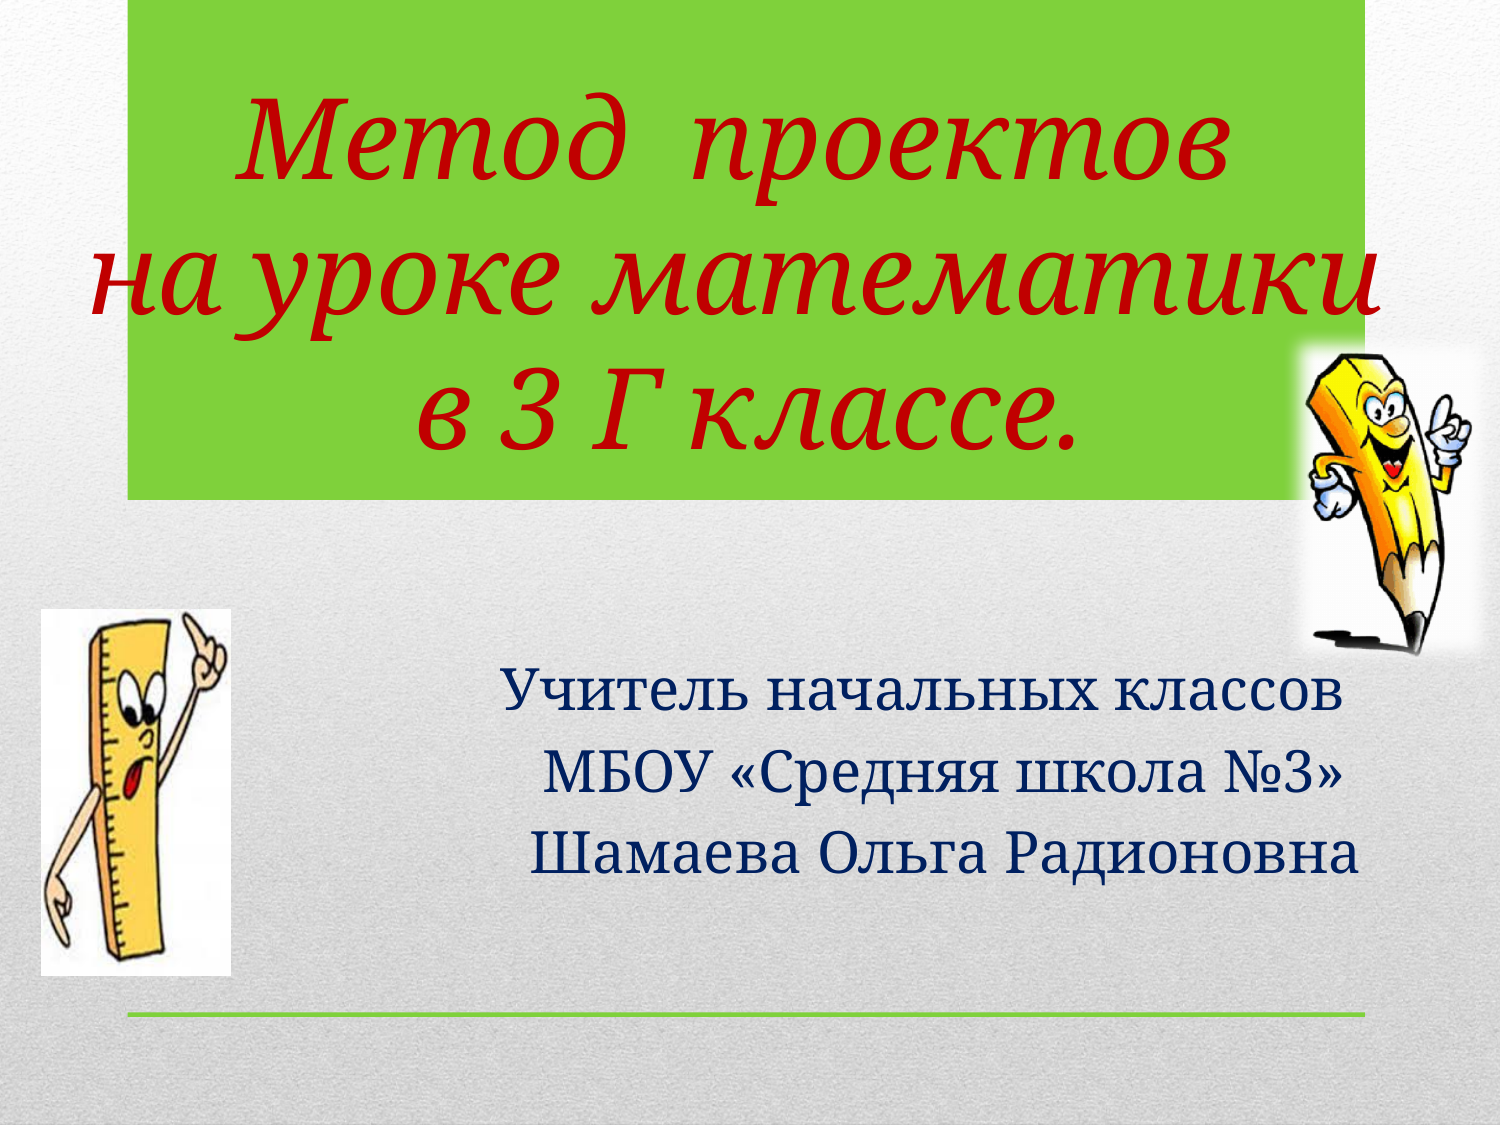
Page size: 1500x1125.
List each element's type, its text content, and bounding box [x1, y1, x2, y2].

title Метод проектов на уроке математики в 3 Г классе. [64, 66, 1436, 480]
subtitle Учитель начальных классов МБОУ «Средняя школа №3» Шамаева Ольга Радионовна [360, 645, 1376, 938]
picture [1280, 325, 1500, 671]
picture [40, 608, 231, 977]
